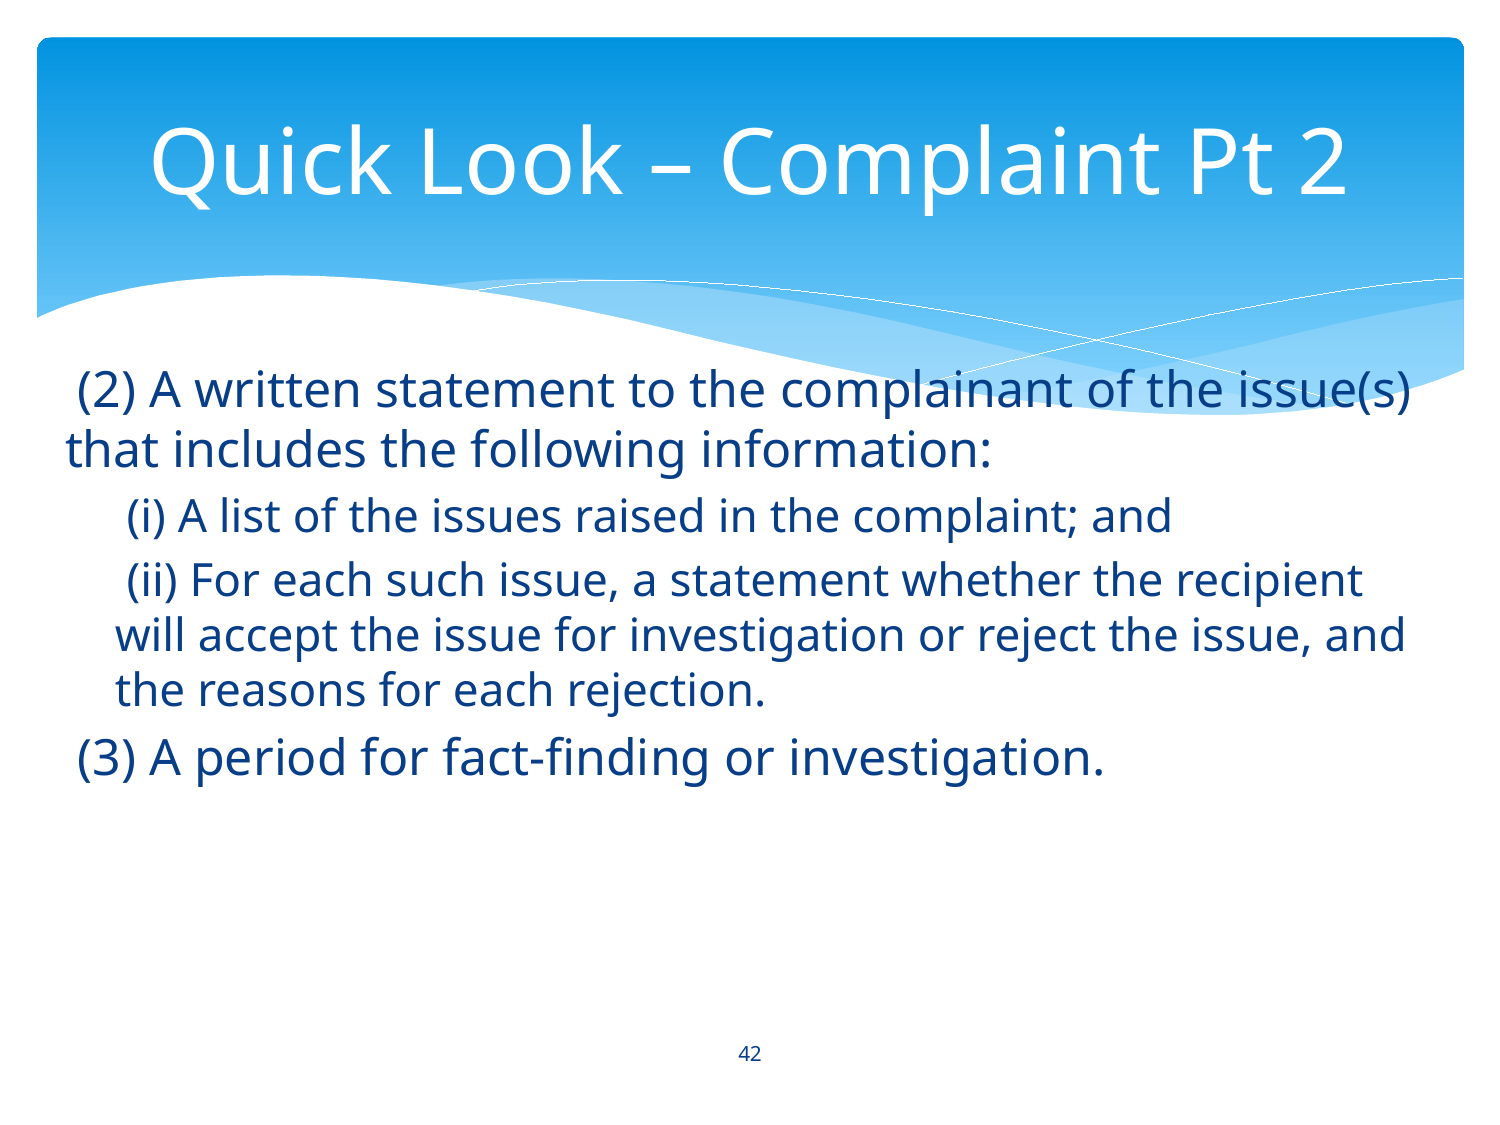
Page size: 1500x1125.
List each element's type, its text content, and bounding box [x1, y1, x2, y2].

title Quick Look – Complaint Pt 2 [75, 55, 1425, 261]
slide_number 42 [654, 1025, 846, 1086]
list (2) A written statement to the complainant of the issue(s) that includes the following information: (i) A list of the issues raised in the complaint; and (ii) For each such issue, a statement whether the recipient will accept the issue for investigation or reject the issue, and the reasons for each rejection. (3) A period for fact-finding or investigation. [50, 350, 1450, 1005]
